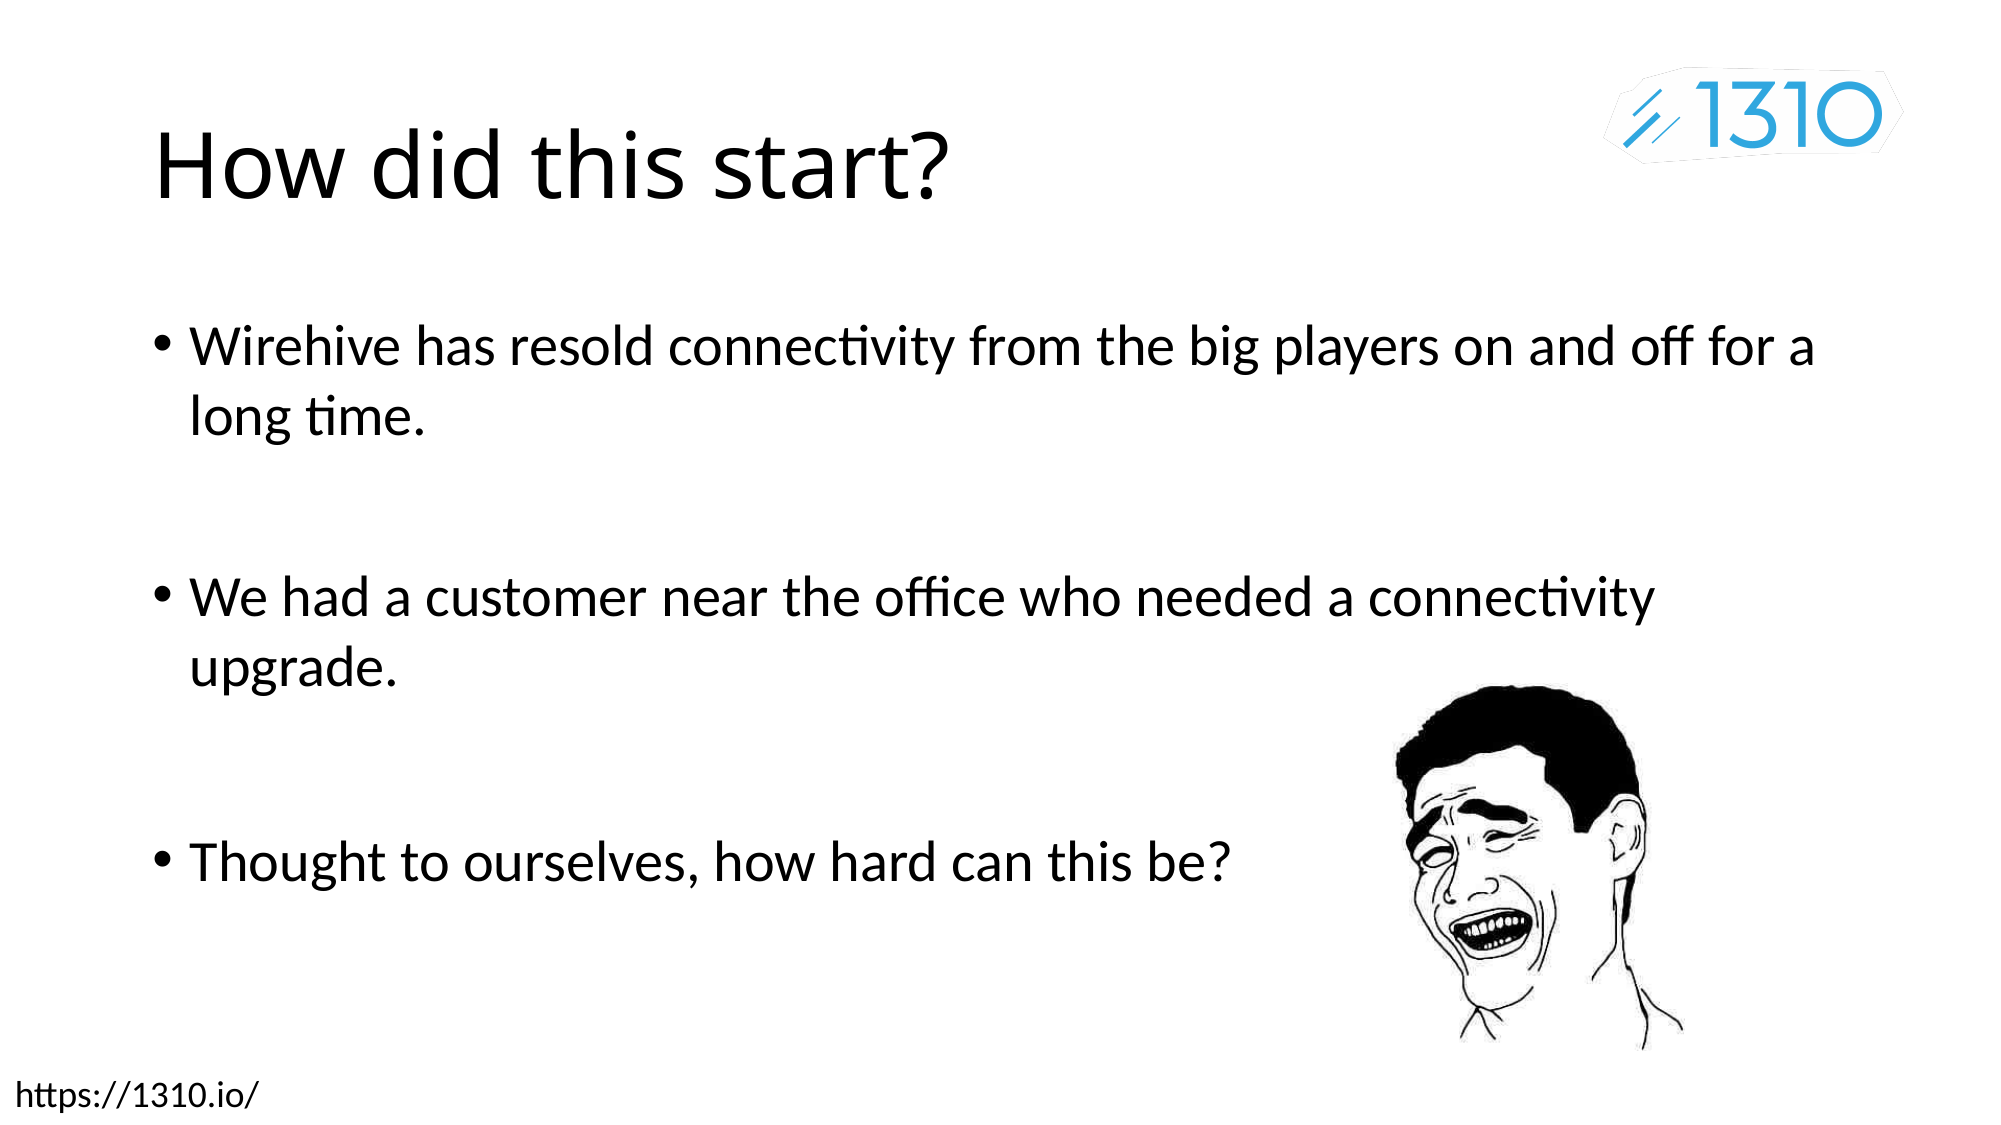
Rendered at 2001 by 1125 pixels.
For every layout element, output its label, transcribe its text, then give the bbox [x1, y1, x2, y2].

picture [1566, 38, 1939, 190]
picture [1359, 658, 1710, 1076]
list Wirehive has resold connectivity from the big players on and off for a long time. We had a customer near the office who needed a connectivity upgrade. Thought to ourselves, how hard can this be? [137, 299, 1863, 1014]
text_box https://1310.io/ [0, 1062, 1000, 1123]
title How did this start? [137, 59, 1863, 278]
